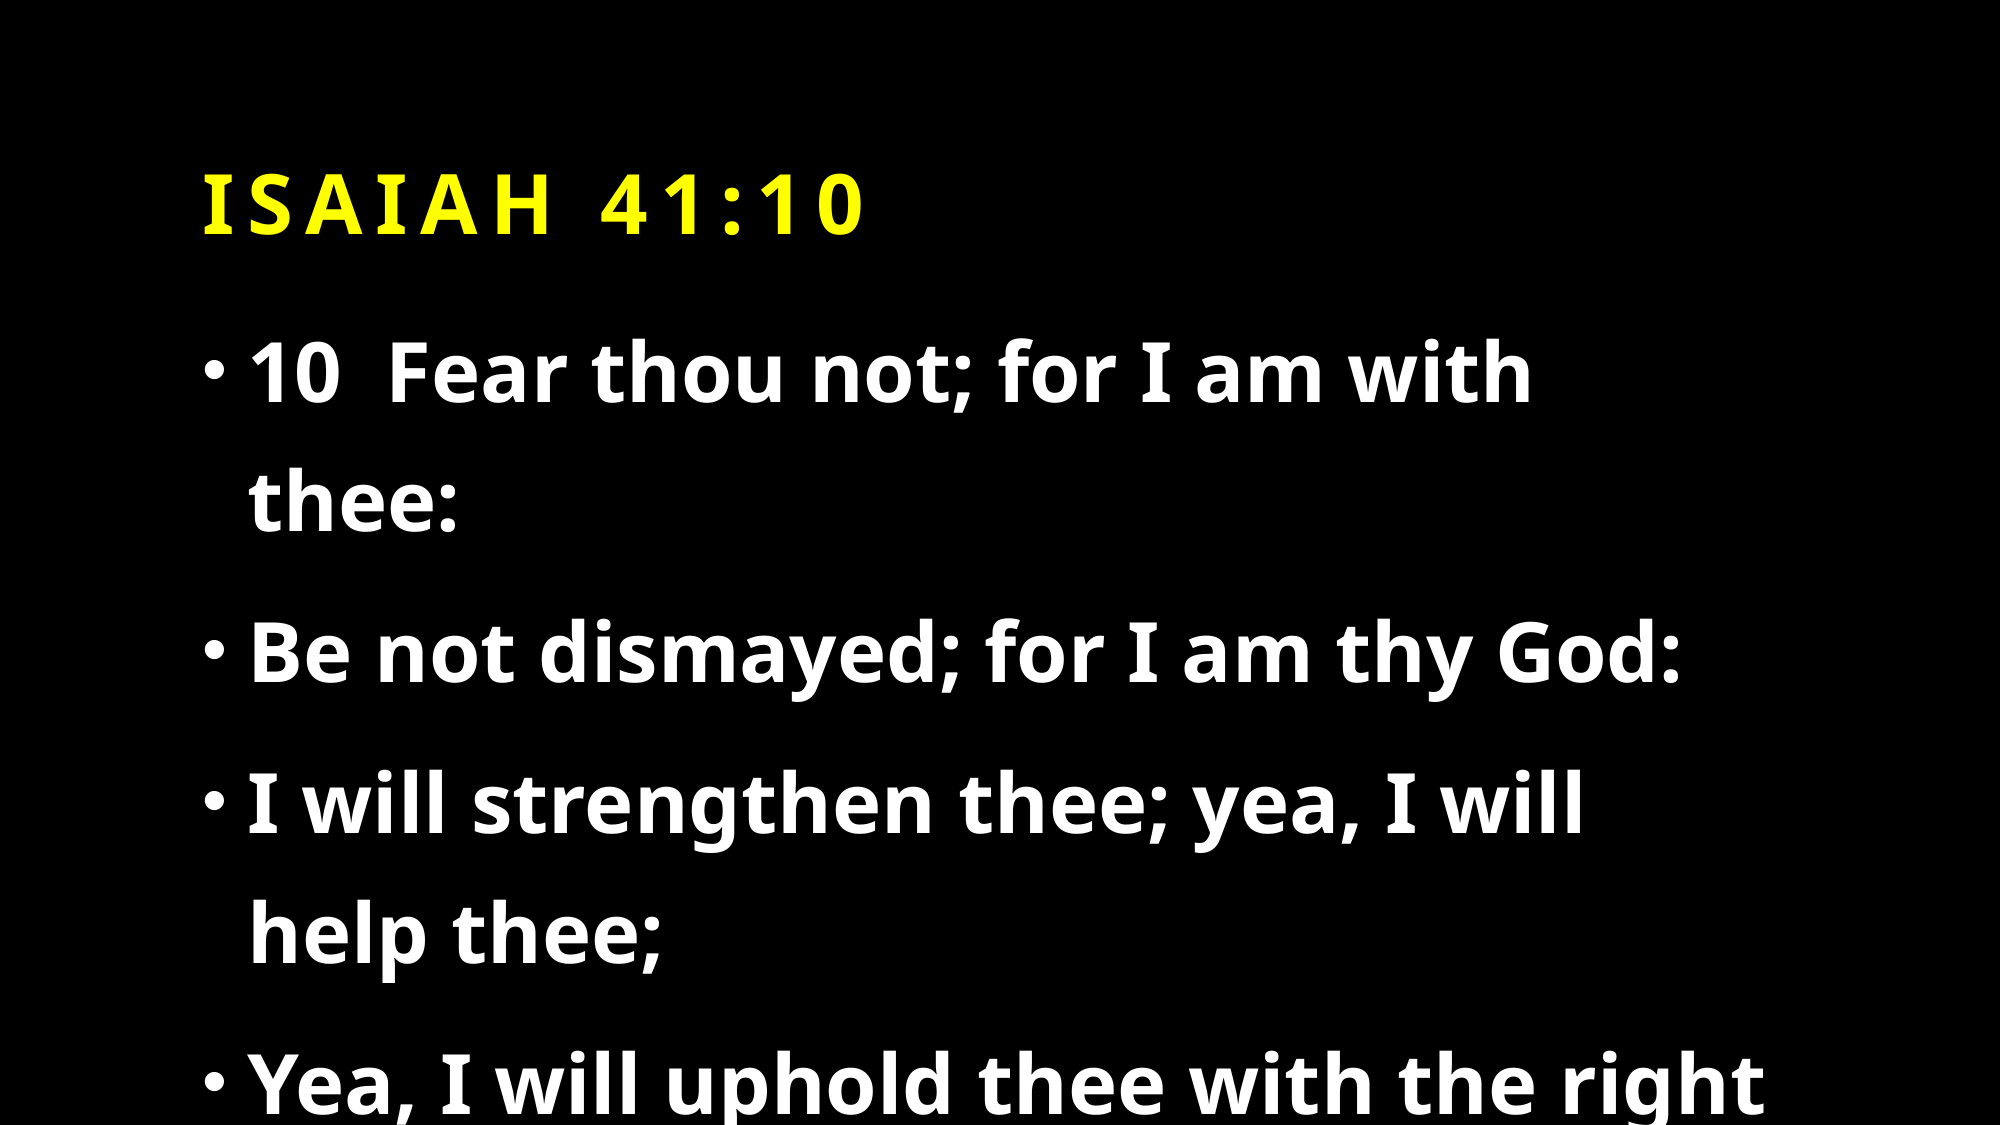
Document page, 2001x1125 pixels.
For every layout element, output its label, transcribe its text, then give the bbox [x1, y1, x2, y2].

title Isaiah 41:10 [187, 35, 1642, 259]
list 10 Fear thou not; for I am with thee: Be not dismayed; for I am thy God: I will strengthen thee; yea, I will help thee; Yea, I will uphold thee with the right hand of my righteousness. [187, 281, 1784, 961]
